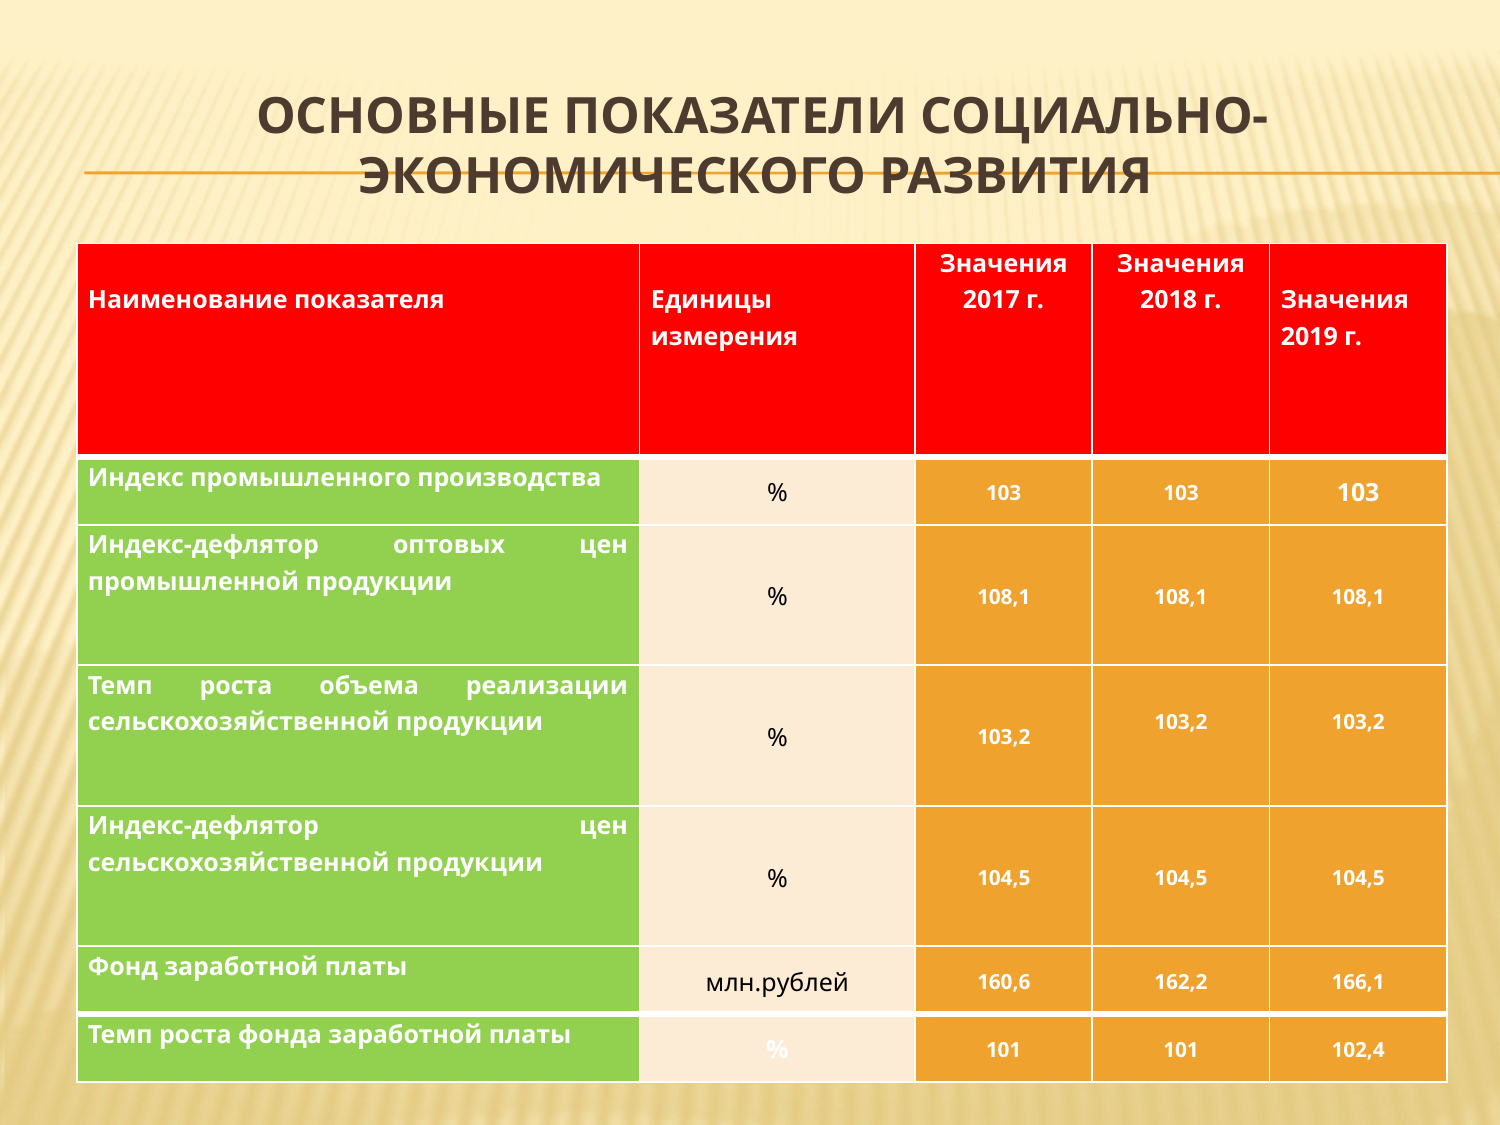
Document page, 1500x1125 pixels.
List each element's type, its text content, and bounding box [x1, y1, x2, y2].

table_header Значения 2017 г. [916, 244, 1091, 454]
table_cell 104,5 [1270, 807, 1446, 945]
table_cell 160,6 [916, 947, 1091, 1011]
table_header Единицы измерения [640, 244, 914, 454]
table_cell 101 [1093, 1017, 1269, 1081]
table_cell 103,2 [1093, 666, 1269, 805]
table_cell 102,4 [1270, 1017, 1446, 1081]
table_cell 103,2 [1270, 666, 1446, 805]
table_cell % [640, 526, 914, 664]
title Основные показатели социально-экономического развития [50, 75, 1475, 213]
table_cell % [640, 807, 914, 945]
picture [0, 0, 1500, 1125]
table_cell 162,2 [1093, 947, 1269, 1011]
table_header Значения 2019 г. [1270, 244, 1446, 454]
table_cell 108,1 [1270, 526, 1446, 664]
table_cell 108,1 [1093, 526, 1269, 664]
table_header Значения 2018 г. [1093, 244, 1269, 454]
table_cell Темп роста фонда заработной платы [78, 1017, 639, 1081]
table_cell % [640, 1017, 914, 1081]
table_cell Темп роста объема реализации сельскохозяйственной продукции [78, 666, 639, 805]
table_cell 108,1 [916, 526, 1091, 664]
table_cell 103 [1270, 460, 1446, 524]
table_cell Фонд заработной платы [78, 947, 639, 1011]
table_cell % [640, 666, 914, 805]
table_cell 103 [916, 460, 1091, 524]
table_cell 103 [1093, 460, 1269, 524]
table_cell Индекс-дефлятор цен сельскохозяйственной продукции [78, 807, 639, 945]
table_cell 103,2 [916, 666, 1091, 805]
table_header Наименование показателя [78, 244, 639, 454]
table_cell 101 [916, 1017, 1091, 1081]
table_cell 104,5 [916, 807, 1091, 945]
table_cell 166,1 [1270, 947, 1446, 1011]
table_cell млн.рублей [640, 947, 914, 1011]
table_cell Индекс промышленного производства [78, 460, 639, 524]
table_cell Индекс-дефлятор оптовых цен промышленной продукции [78, 526, 639, 664]
table_cell 104,5 [1093, 807, 1269, 945]
table_cell % [640, 460, 914, 524]
